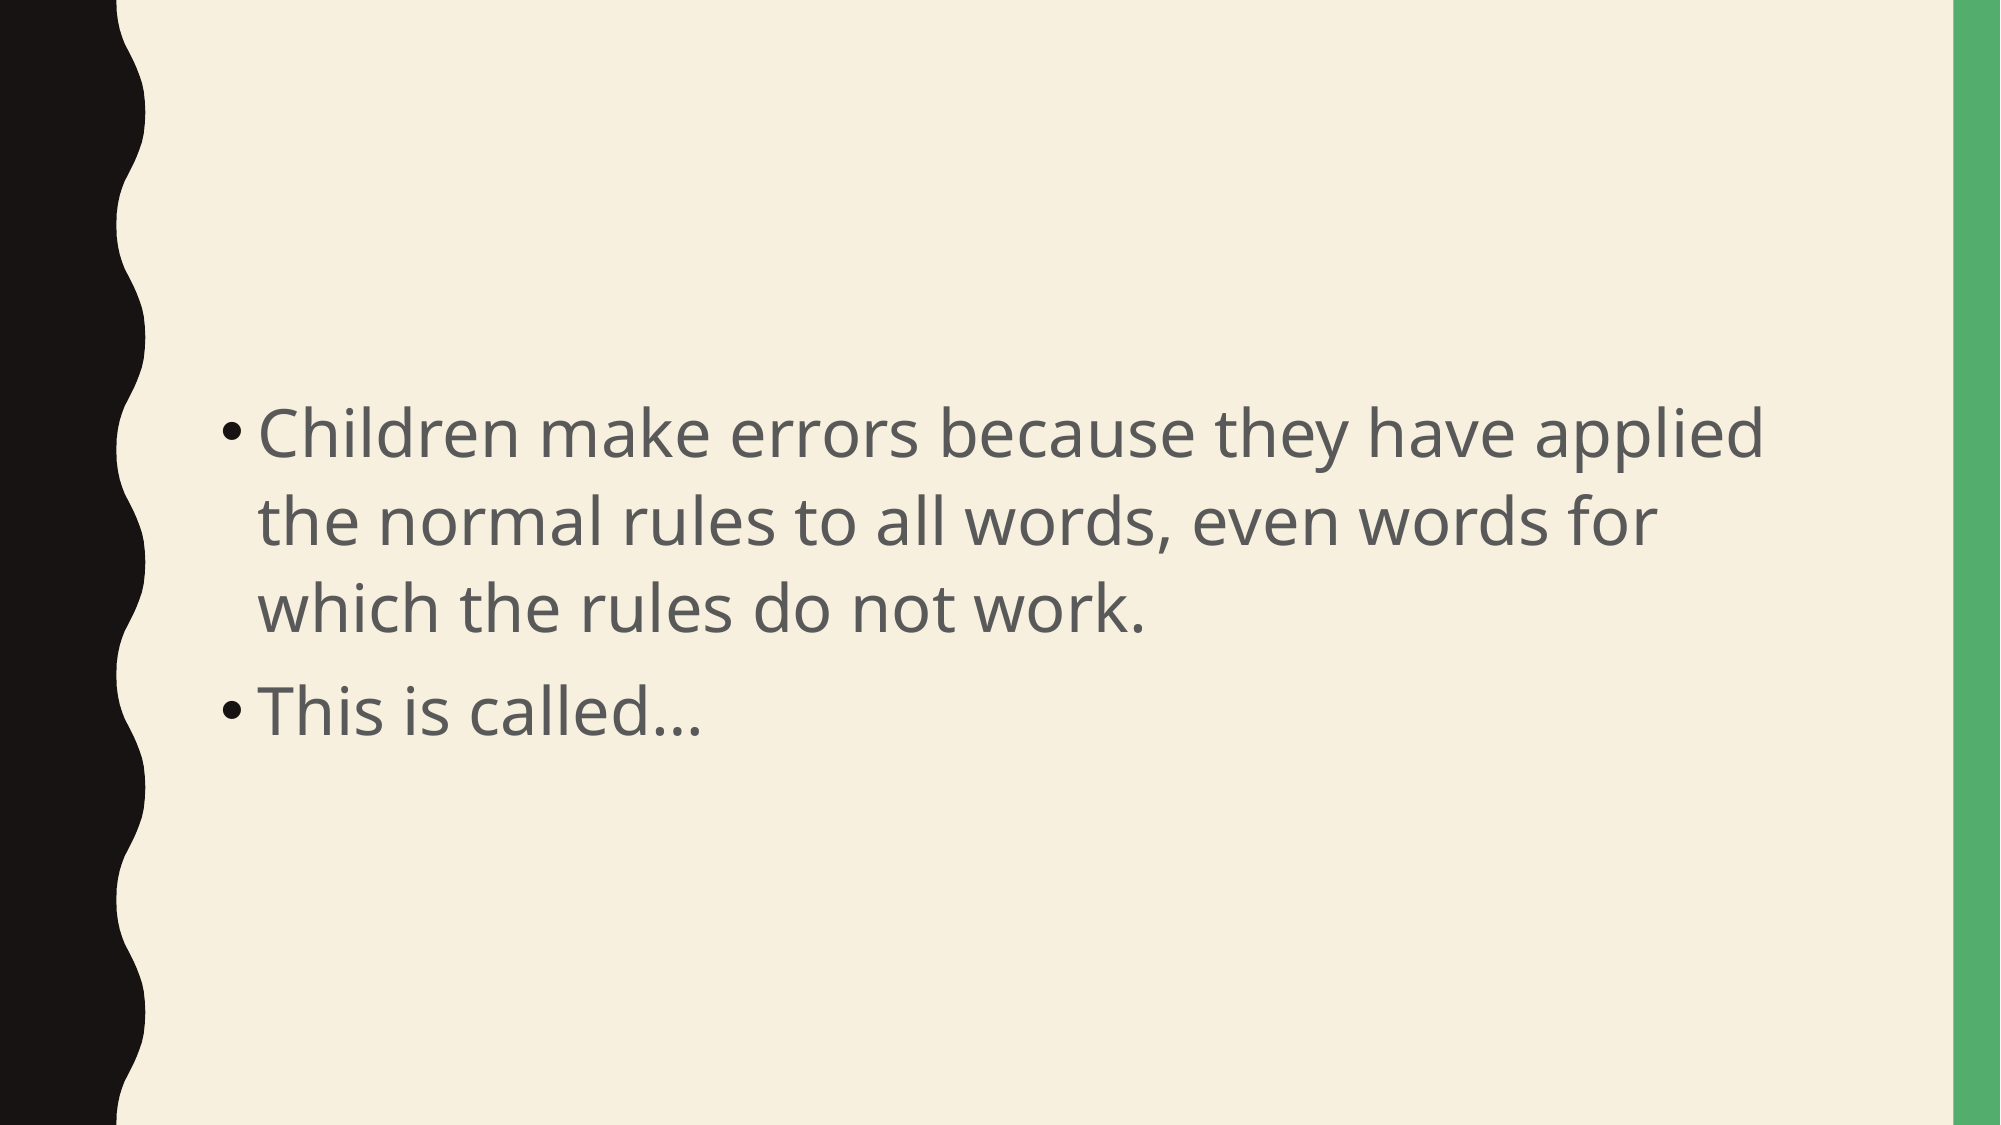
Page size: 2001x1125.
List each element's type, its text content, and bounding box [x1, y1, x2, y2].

list Children make errors because they have applied the normal rules to all words, even words for which the rules do not work. This is called… [205, 375, 1875, 965]
